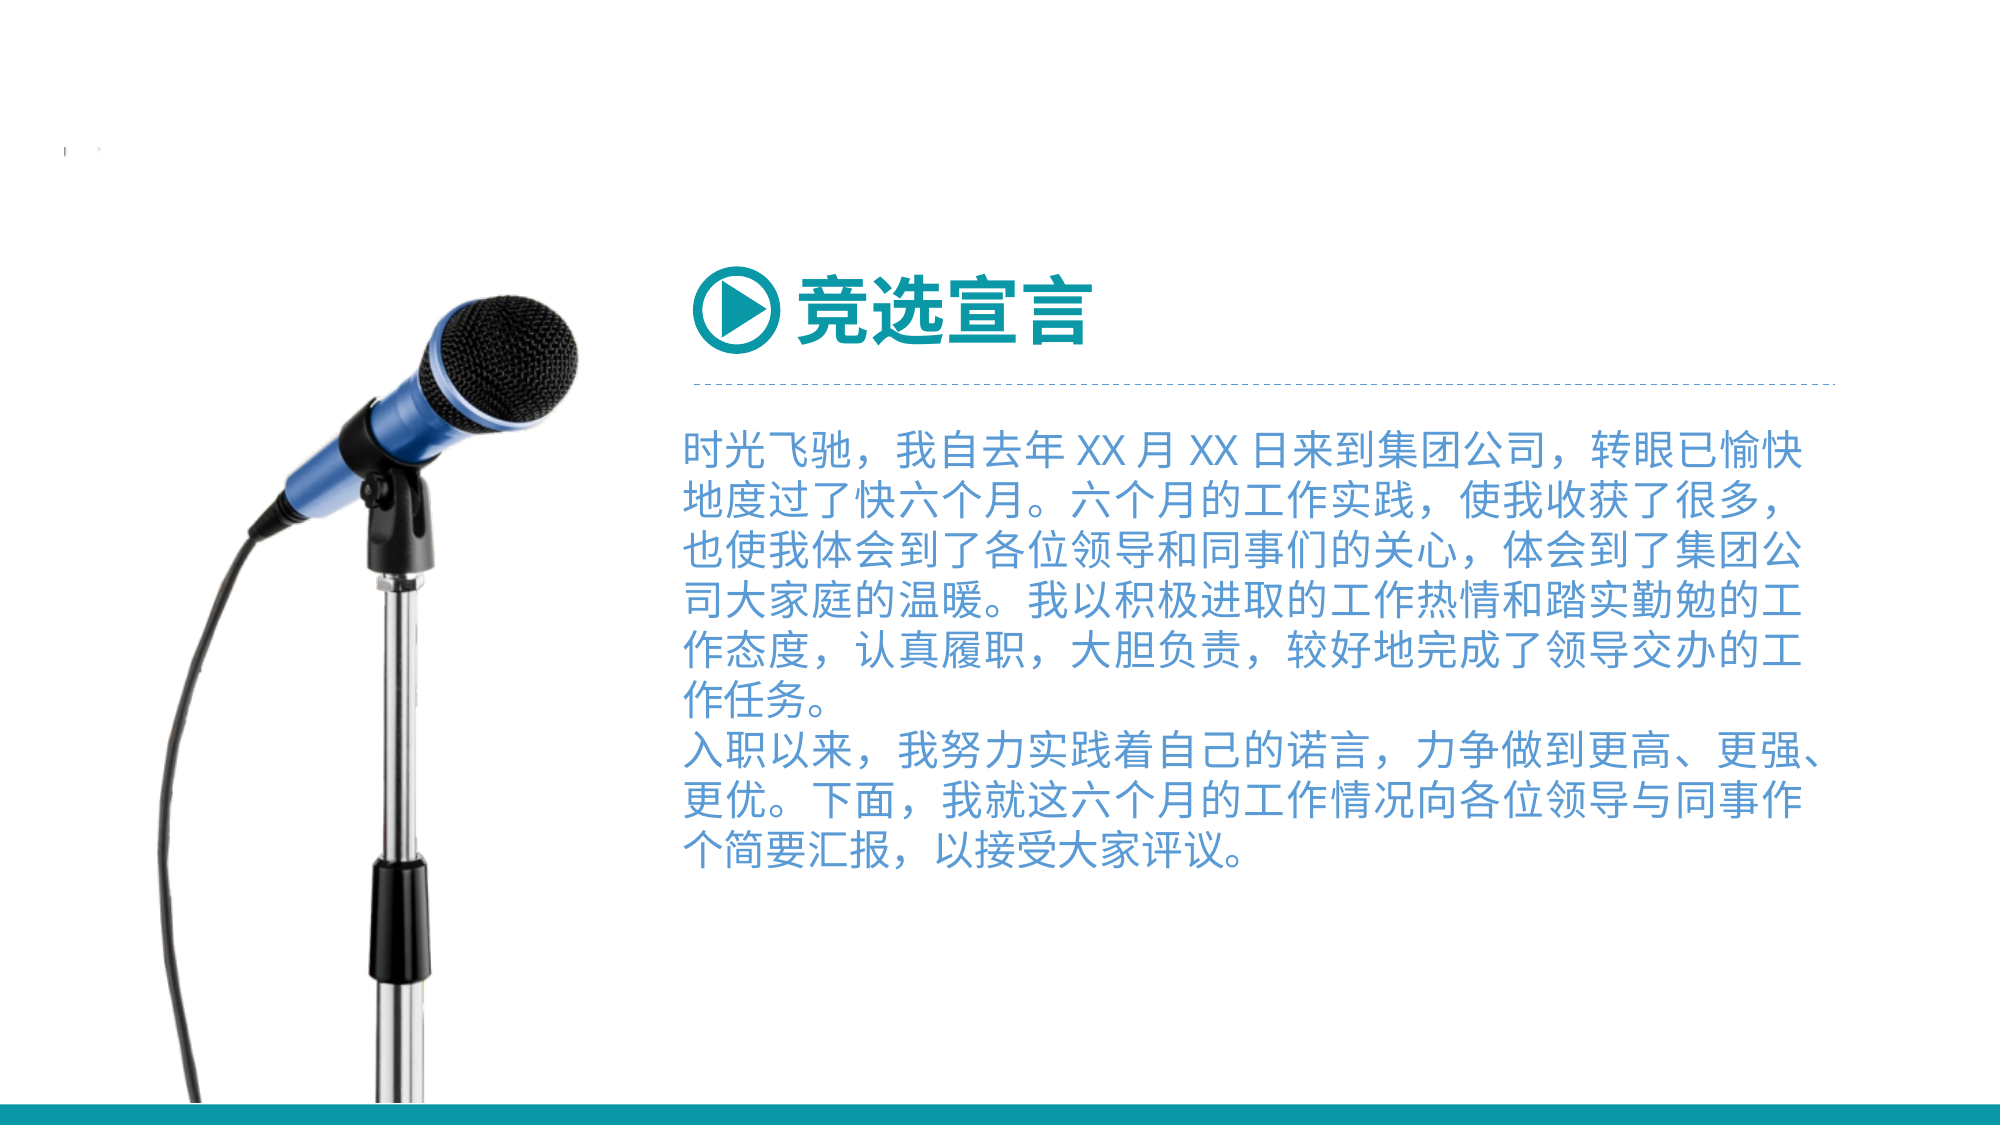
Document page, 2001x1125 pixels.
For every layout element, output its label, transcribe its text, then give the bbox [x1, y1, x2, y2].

picture [64, 147, 734, 1104]
text_box 时光飞驰，我自去年XX月XX日来到集团公司，转眼已愉快地度过了快六个月。六个月的工作实践，使我收获了很多，也使我体会到了各位领导和同事们的关心，体会到了集团公司大家庭的温暖。我以积极进取的工作热情和踏实勤勉的工作态度，认真履职，大胆负责，较好地完成了领导交办的工作任务。 入职以来，我努力实践着自己的诺言，力争做到更高、更强、更优。下面，我就这六个月的工作情况向各位领导与同事作个简要汇报，以接受大家评议。 [734, 416, 1819, 982]
text_box [0, 1104, 2000, 1125]
text_box 竞选宣言 [781, 256, 1714, 362]
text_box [692, 266, 781, 354]
